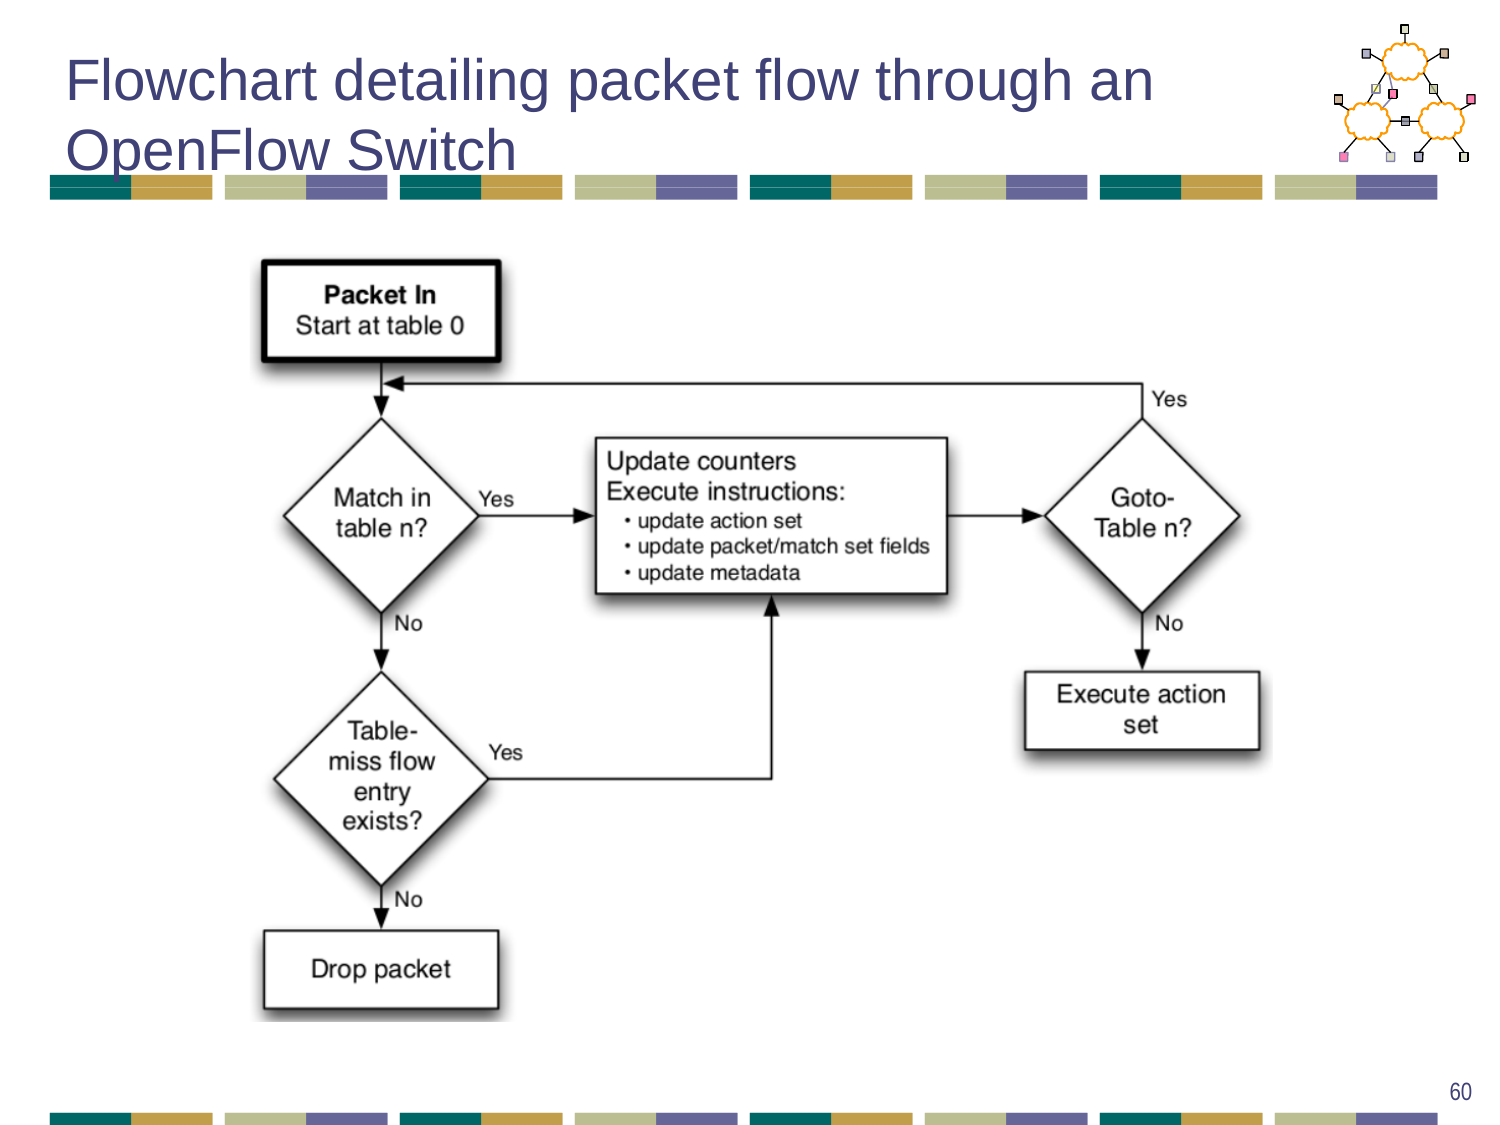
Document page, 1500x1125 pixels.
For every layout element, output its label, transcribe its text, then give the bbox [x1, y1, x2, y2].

title Flowchart detailing packet flow through an OpenFlow Switch [50, 62, 1388, 163]
slide_number 60 [1174, 1037, 1488, 1113]
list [206, 237, 1282, 1026]
